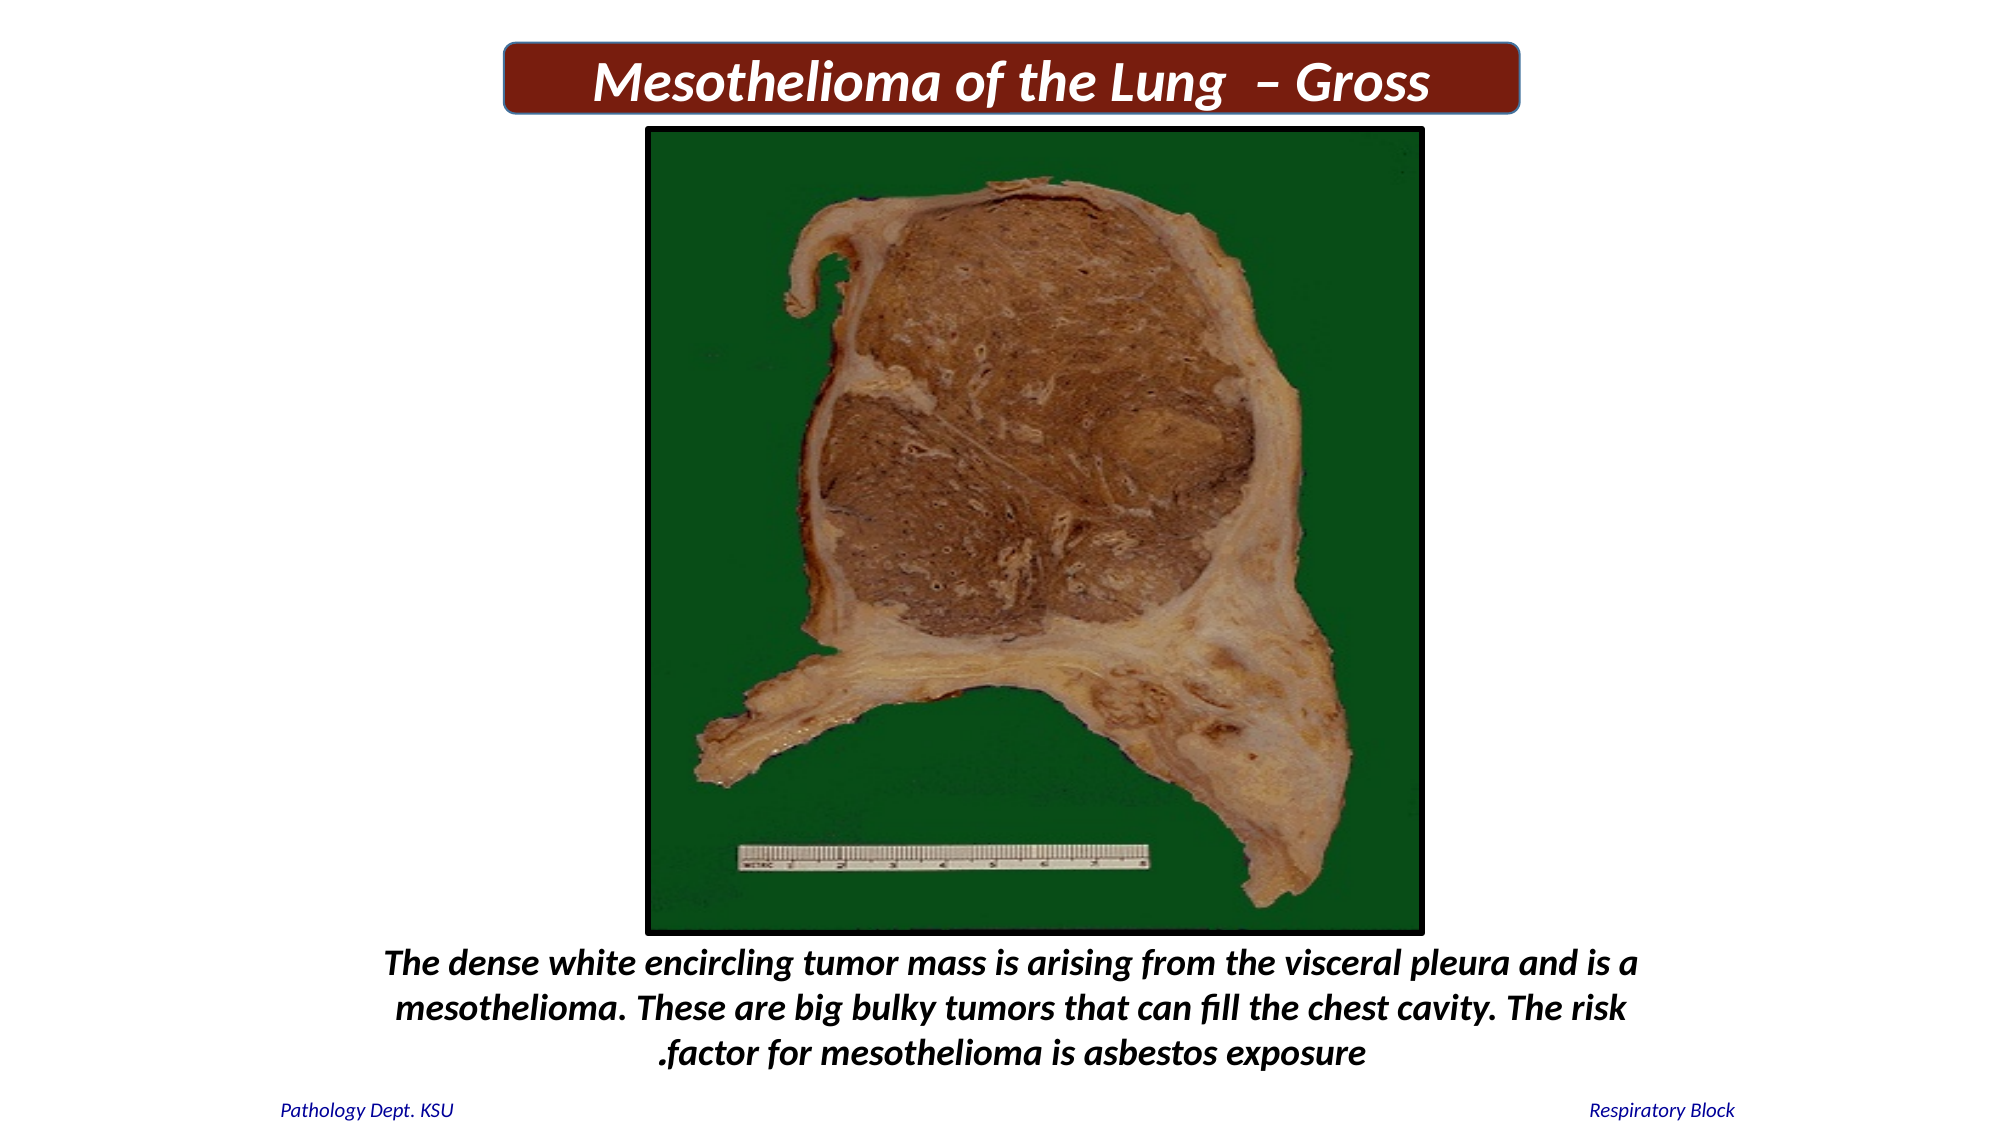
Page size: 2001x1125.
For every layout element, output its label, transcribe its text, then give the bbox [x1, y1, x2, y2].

text_box Respiratory Block [1566, 1089, 1750, 1125]
text_box The dense white encircling tumor mass is arising from the visceral pleura and is a mesothelioma. These are big bulky tumors that can fill the chest cavity. The risk factor for mesothelioma is asbestos exposure. [338, 930, 1686, 1080]
picture [651, 132, 1419, 931]
text_box Mesothelioma of the Lung – Gross [502, 41, 1521, 115]
text_box Pathology Dept. KSU [249, 1089, 469, 1125]
